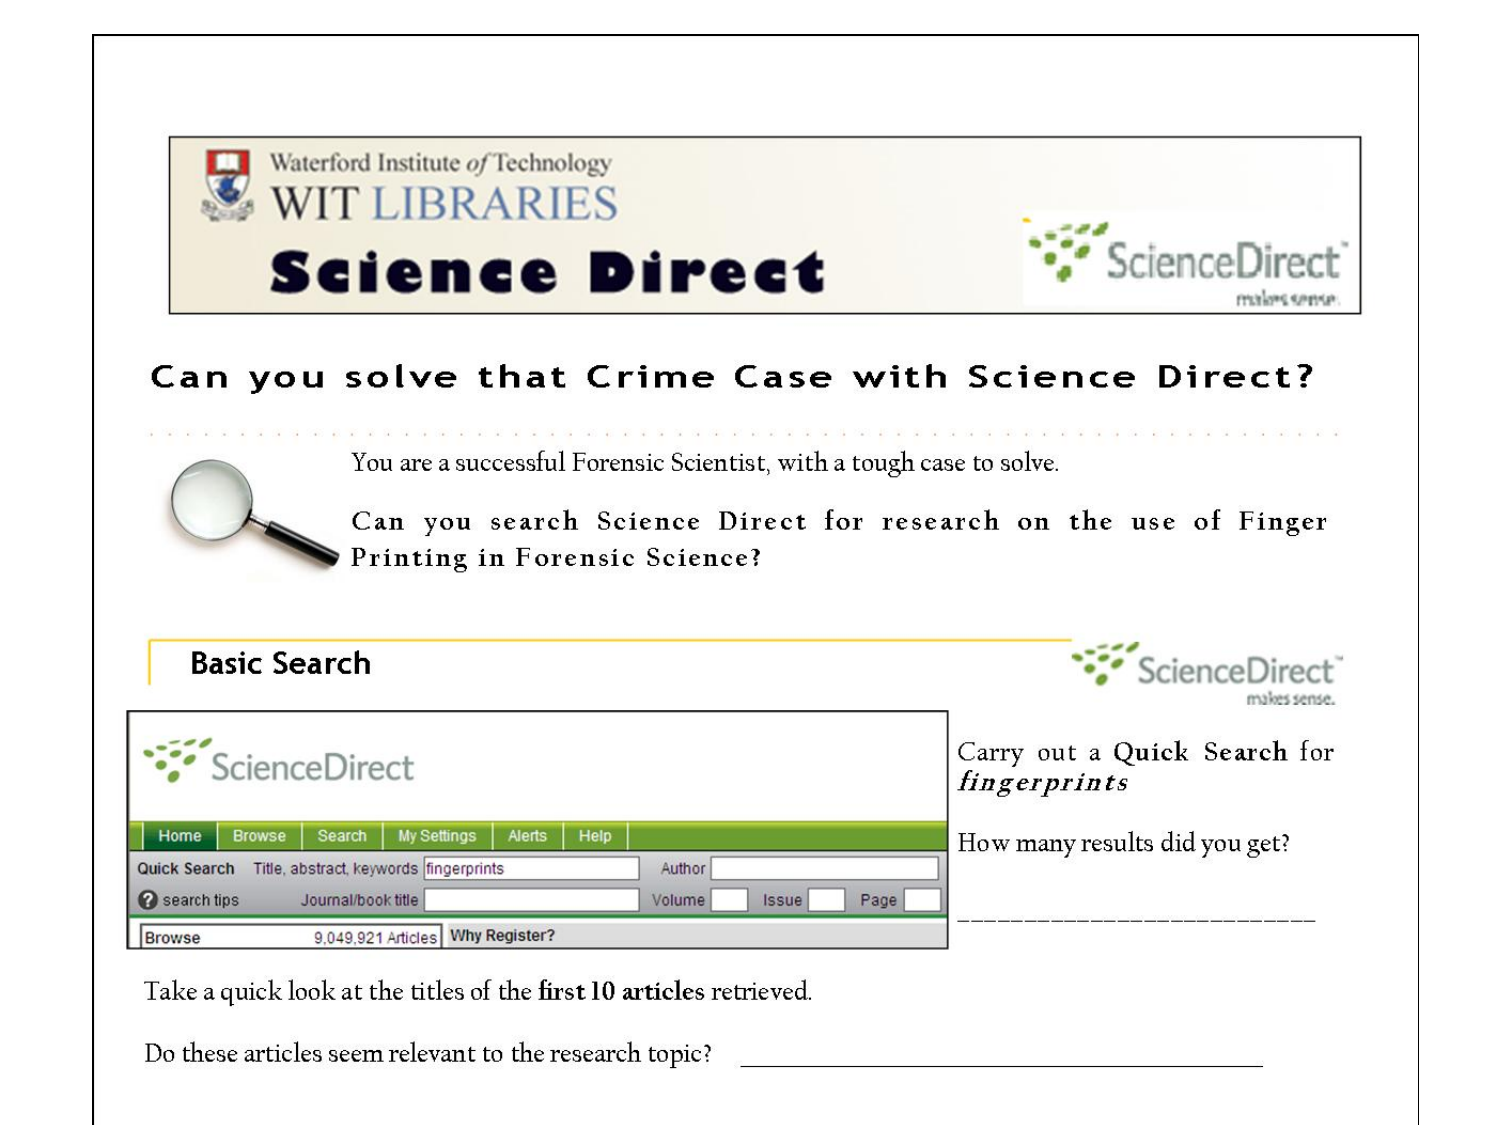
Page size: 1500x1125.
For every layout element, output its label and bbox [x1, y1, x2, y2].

picture [93, 34, 1419, 1125]
